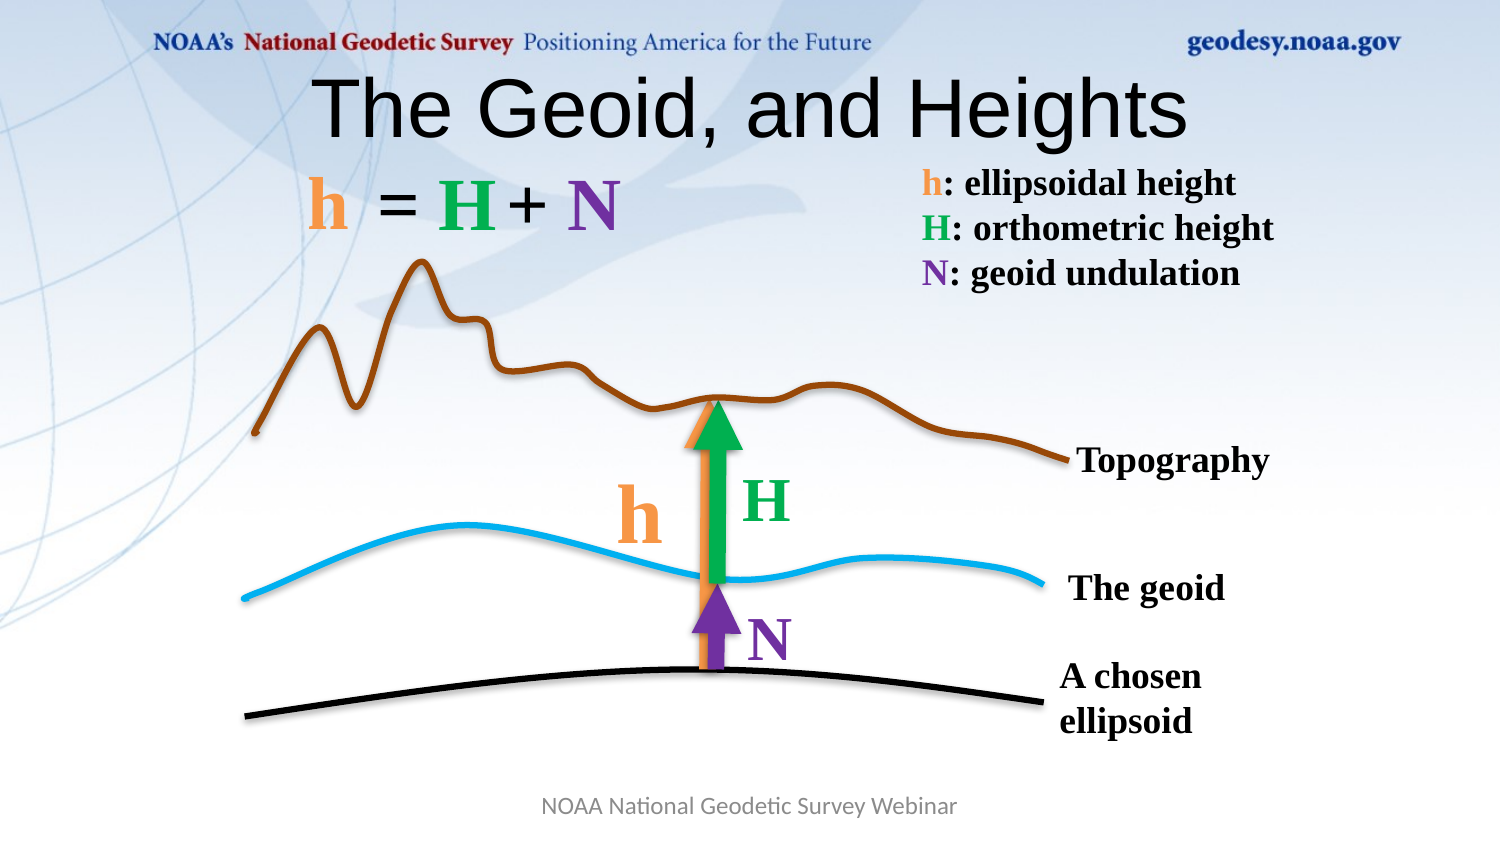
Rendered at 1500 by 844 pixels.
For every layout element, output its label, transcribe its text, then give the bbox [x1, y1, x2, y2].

text_box H [727, 451, 806, 542]
text_box h [601, 451, 679, 568]
text_box h [293, 146, 365, 252]
text_box = H [362, 148, 513, 254]
text_box N [732, 590, 808, 681]
text_box A chosen ellipsoid [1044, 643, 1227, 749]
title The Geoid, and Heights [75, 33, 1425, 175]
text_box The geoid [1053, 555, 1241, 615]
text_box h: ellipsoidal height H: orthometric height N: geoid undulation [907, 150, 1290, 300]
picture [0, 0, 1500, 844]
footer NOAA National Geodetic Survey Webinar [512, 782, 988, 827]
text_box Topography [1061, 427, 1286, 488]
text_box [243, 524, 695, 600]
text_box [253, 260, 1070, 462]
text_box + N [491, 147, 638, 253]
text_box [725, 556, 1045, 591]
text_box [244, 668, 1044, 718]
